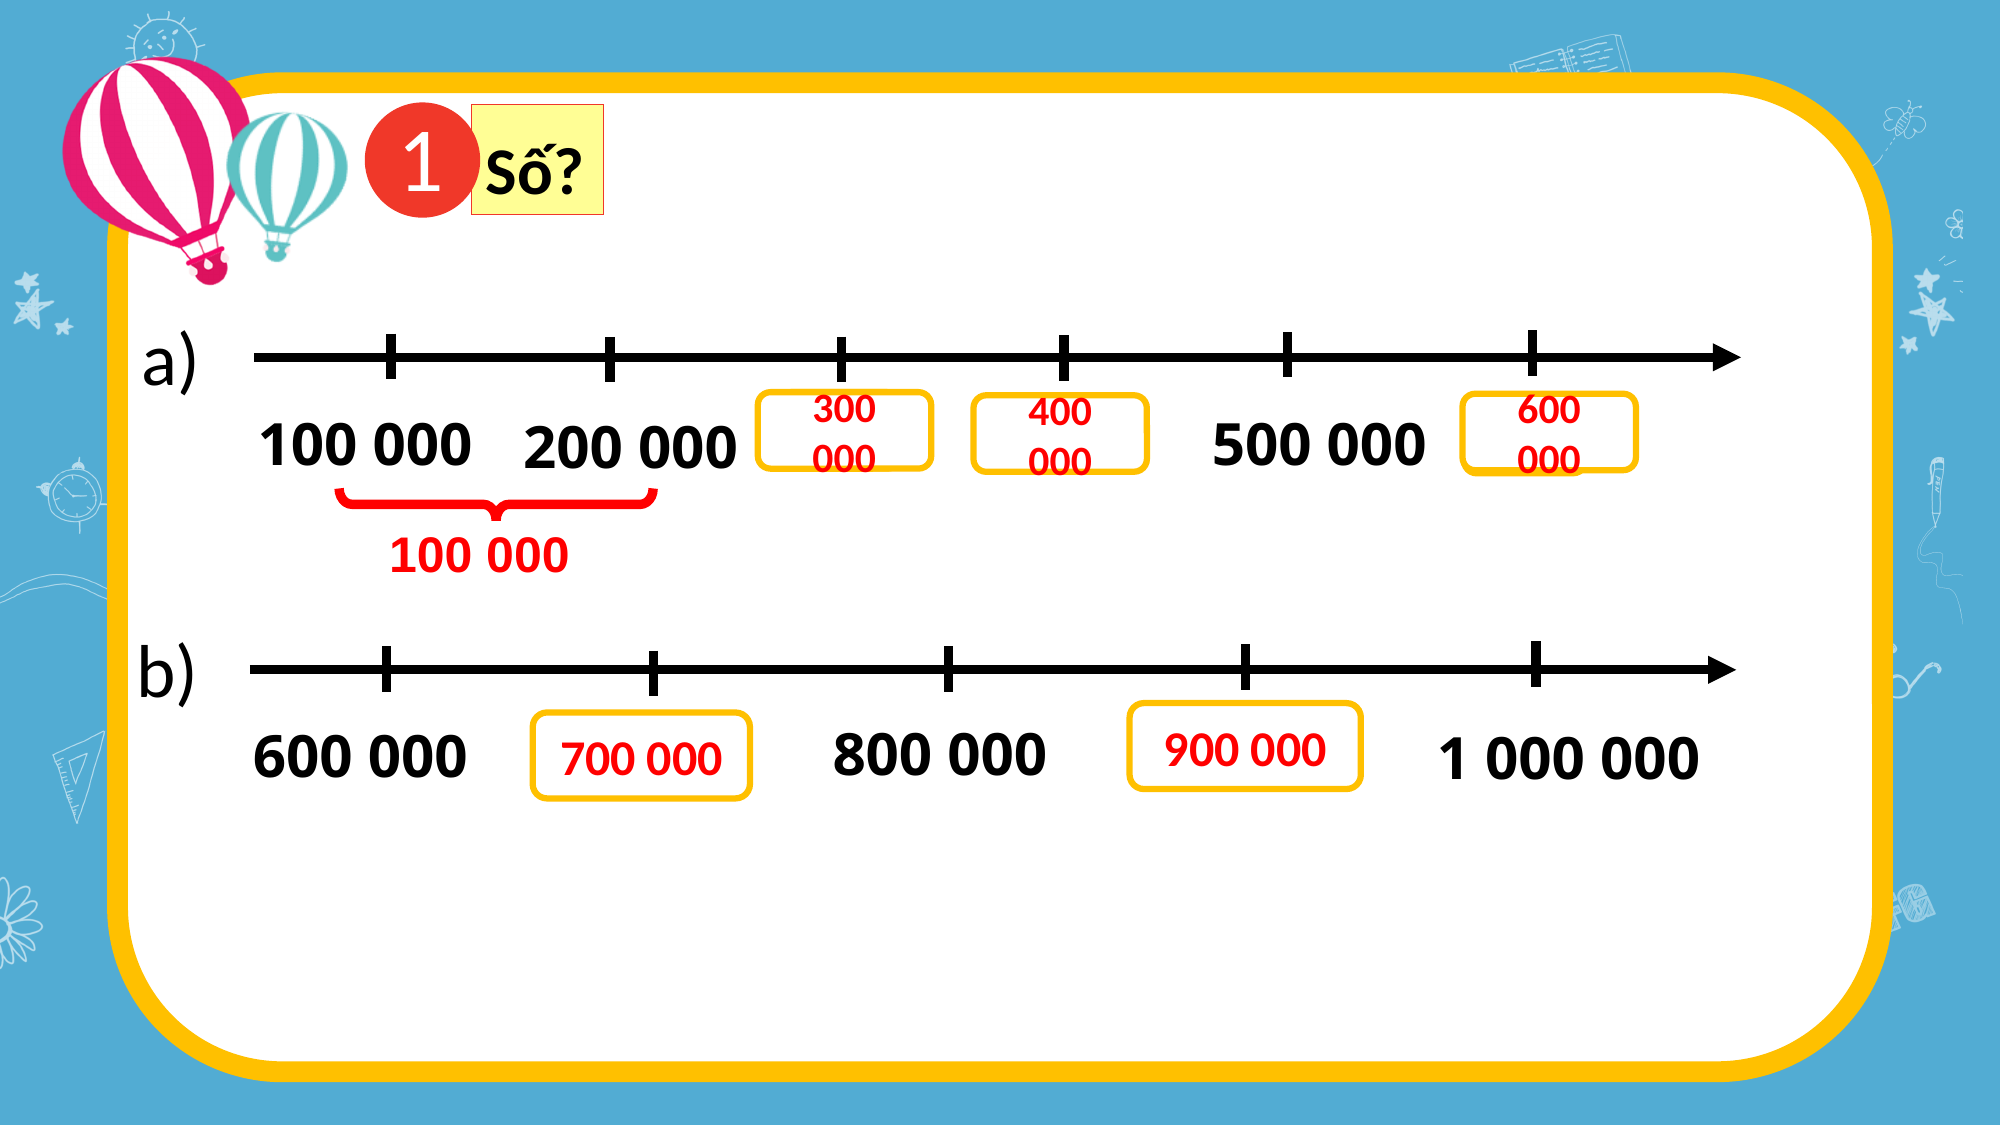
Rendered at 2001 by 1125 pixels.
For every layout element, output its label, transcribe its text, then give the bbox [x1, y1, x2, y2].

text_box [338, 489, 654, 515]
picture [1443, 0, 1963, 1125]
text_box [126, 302, 1741, 489]
picture [0, 0, 408, 1125]
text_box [121, 615, 1795, 800]
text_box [351, 92, 604, 219]
text_box 100 000 [374, 515, 647, 590]
